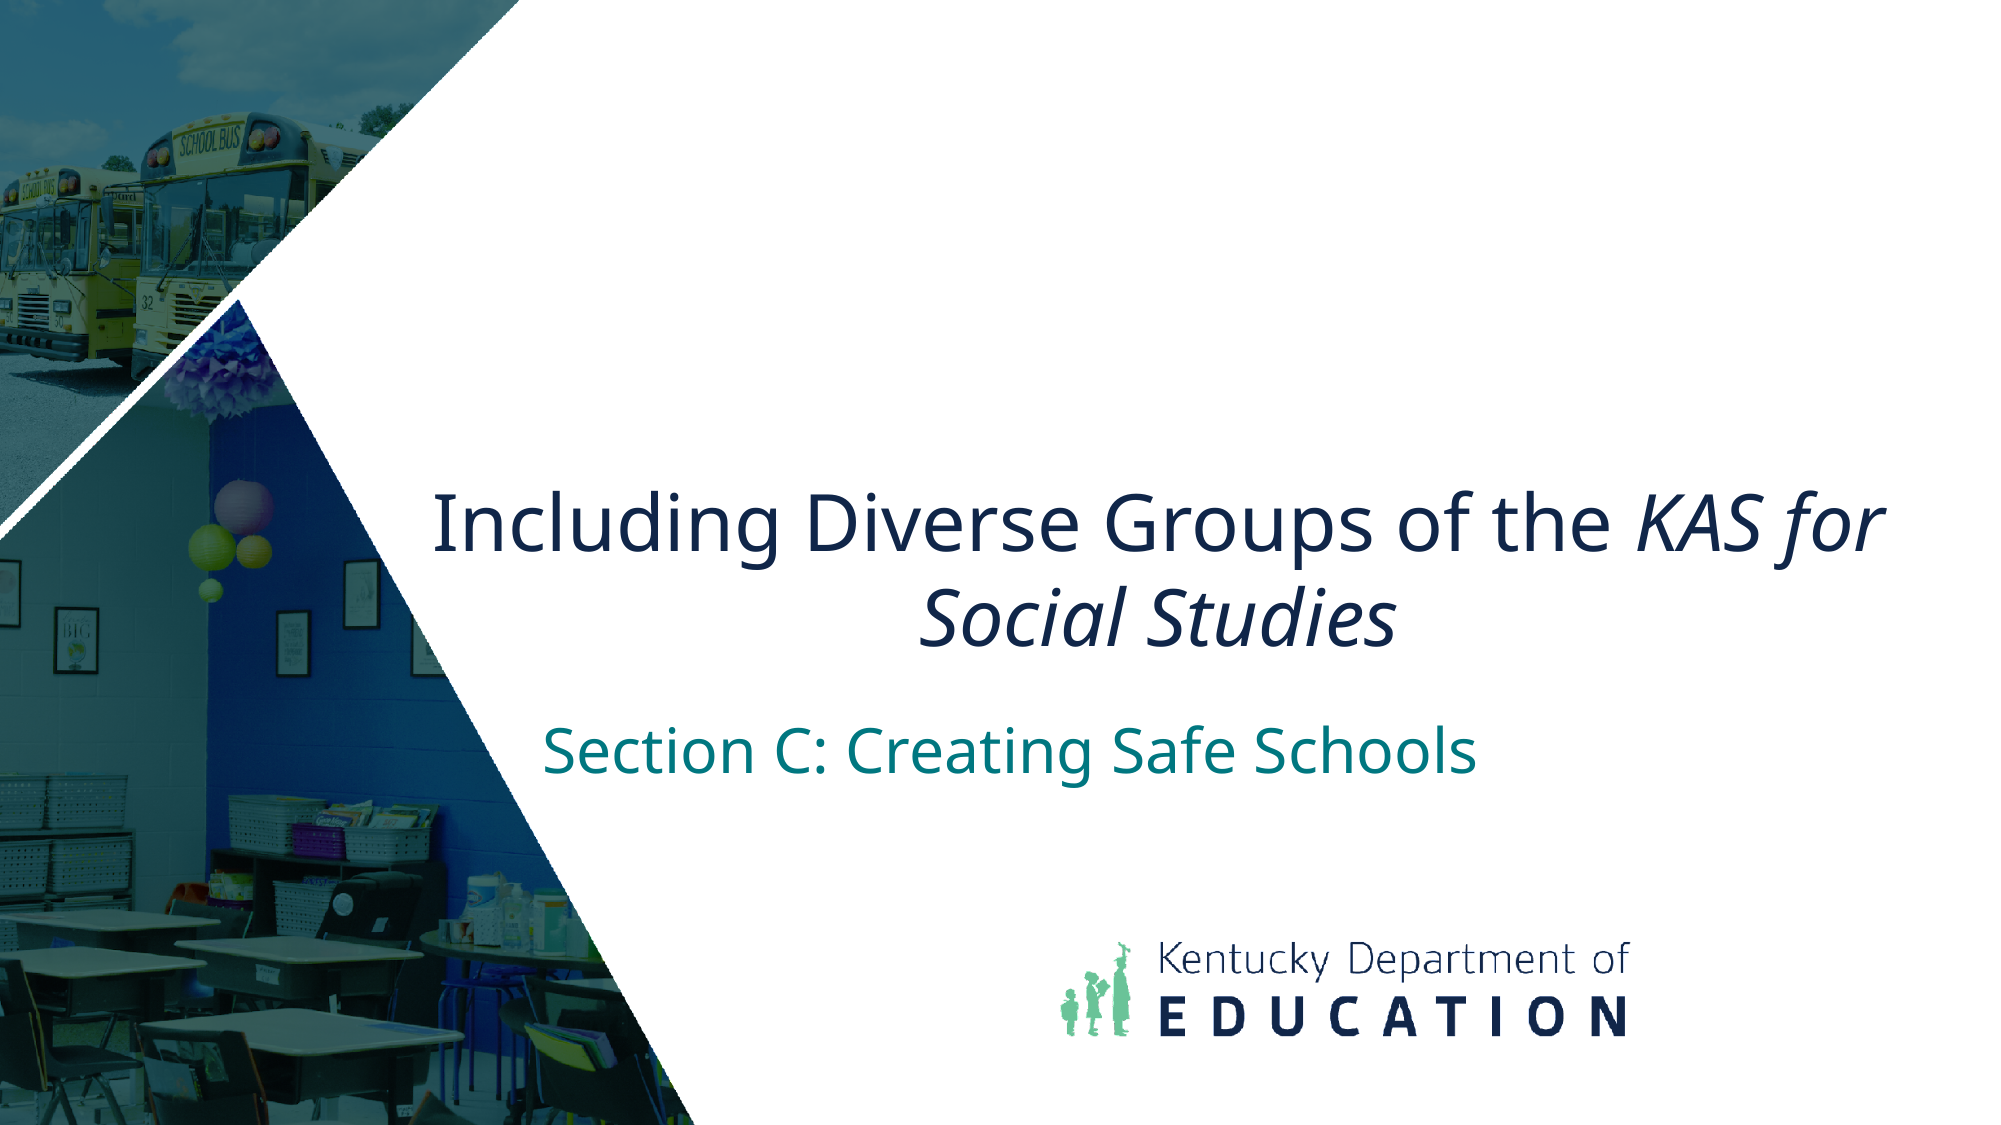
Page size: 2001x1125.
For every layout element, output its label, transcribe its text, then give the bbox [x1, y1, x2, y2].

subtitle Section C: Creating Safe Schools [249, 694, 1750, 863]
title Including Diverse Groups of the KAS for Social Studies [381, 262, 1950, 670]
picture [0, 0, 2001, 1125]
